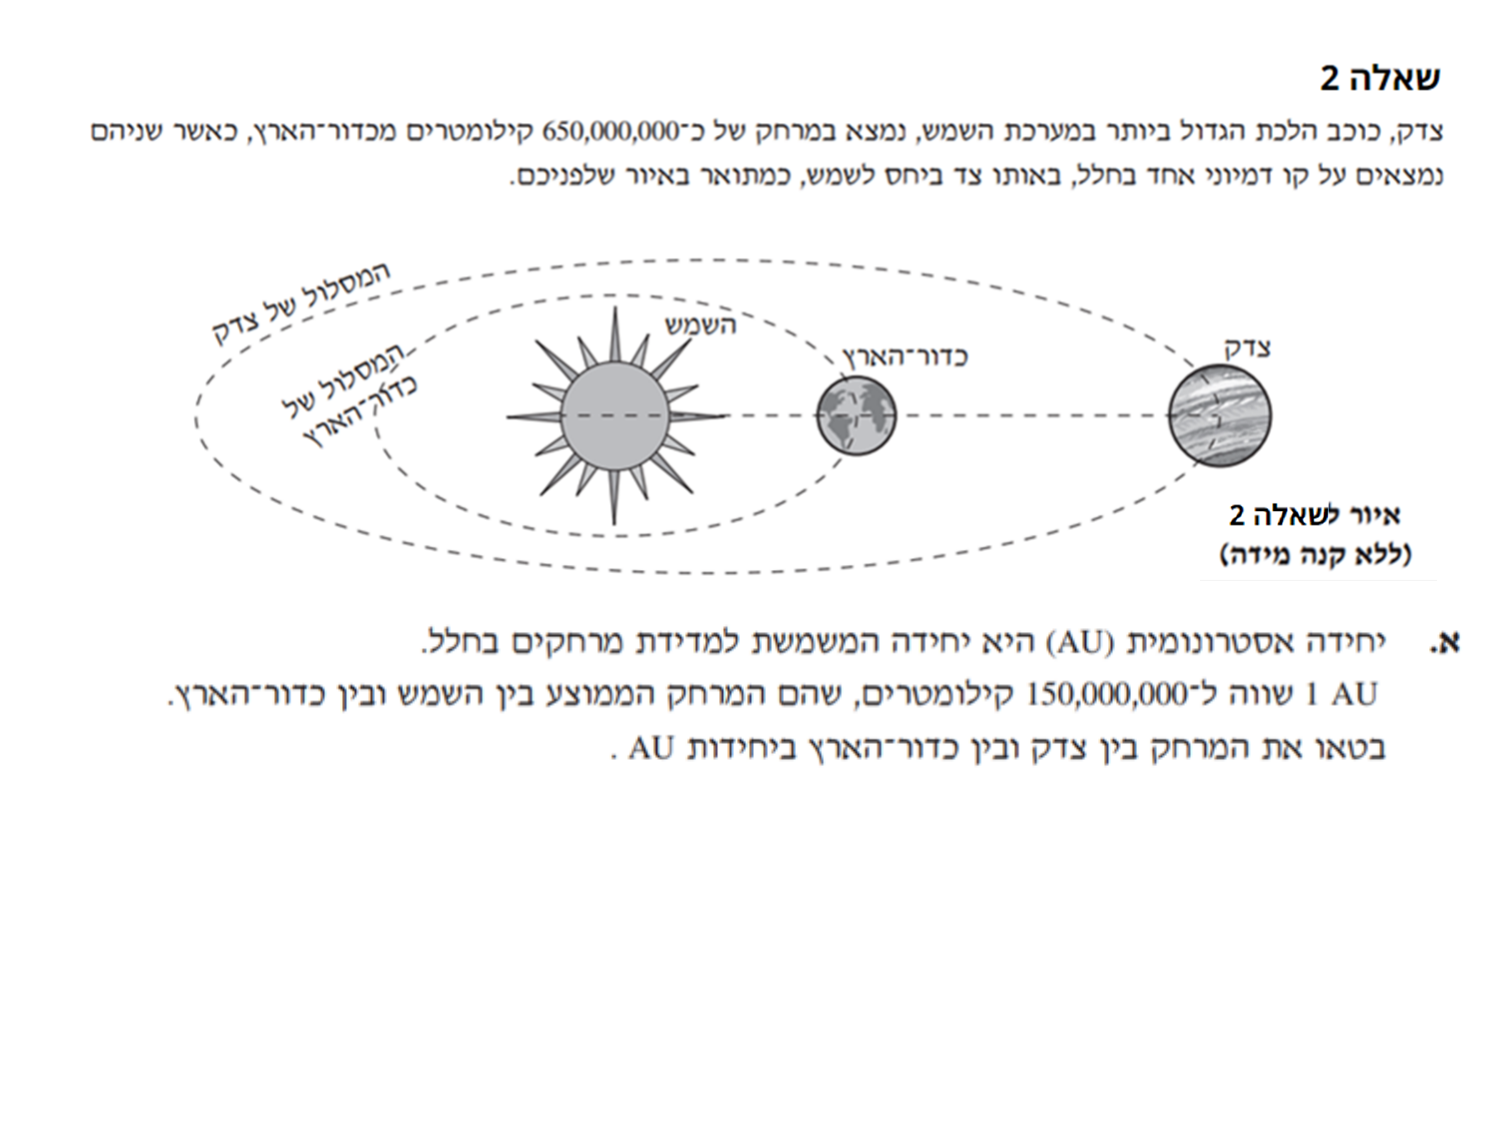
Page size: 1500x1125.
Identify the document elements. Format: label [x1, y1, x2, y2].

picture [63, 30, 1500, 800]
